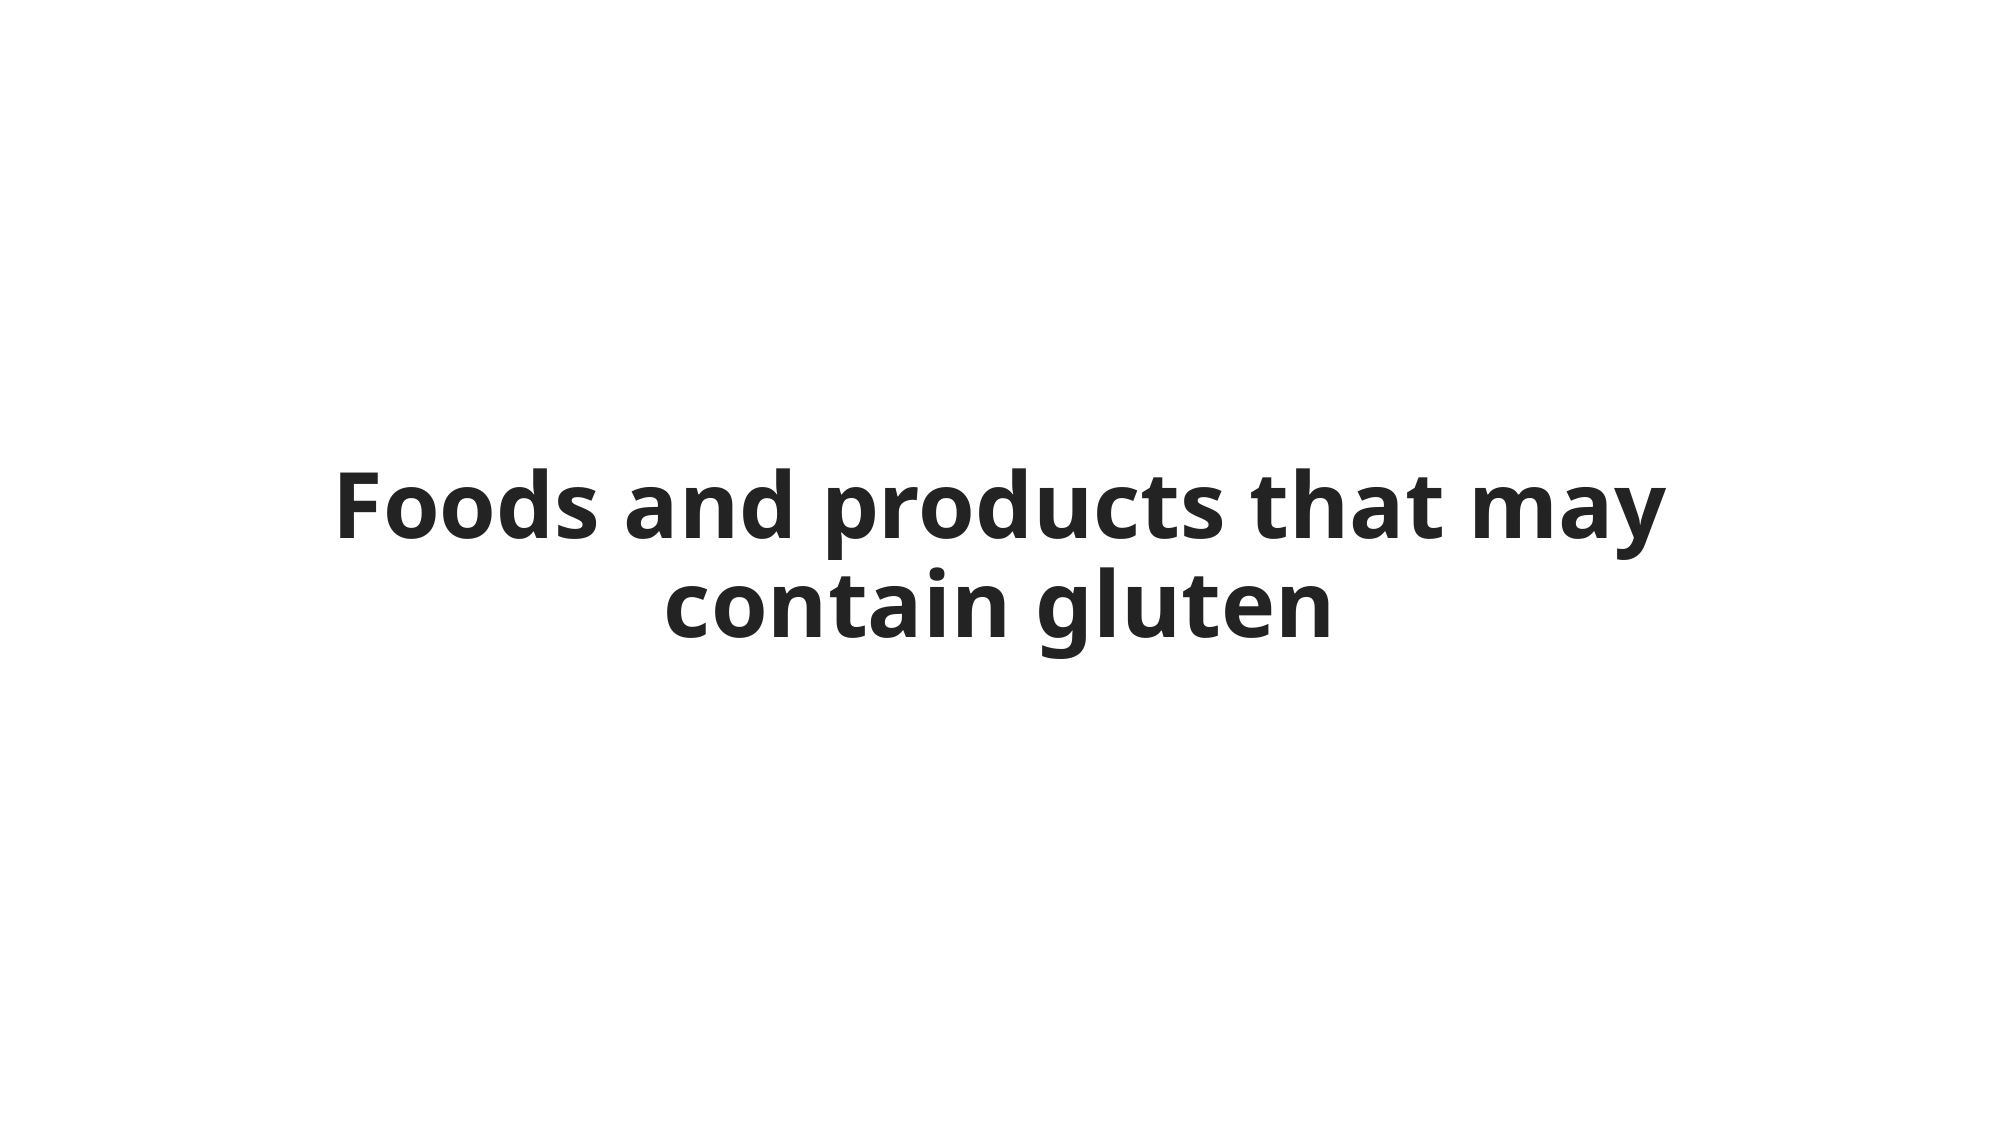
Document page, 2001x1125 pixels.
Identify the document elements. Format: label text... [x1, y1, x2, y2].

title Foods and products that may contain gluten [137, 59, 1863, 1058]
